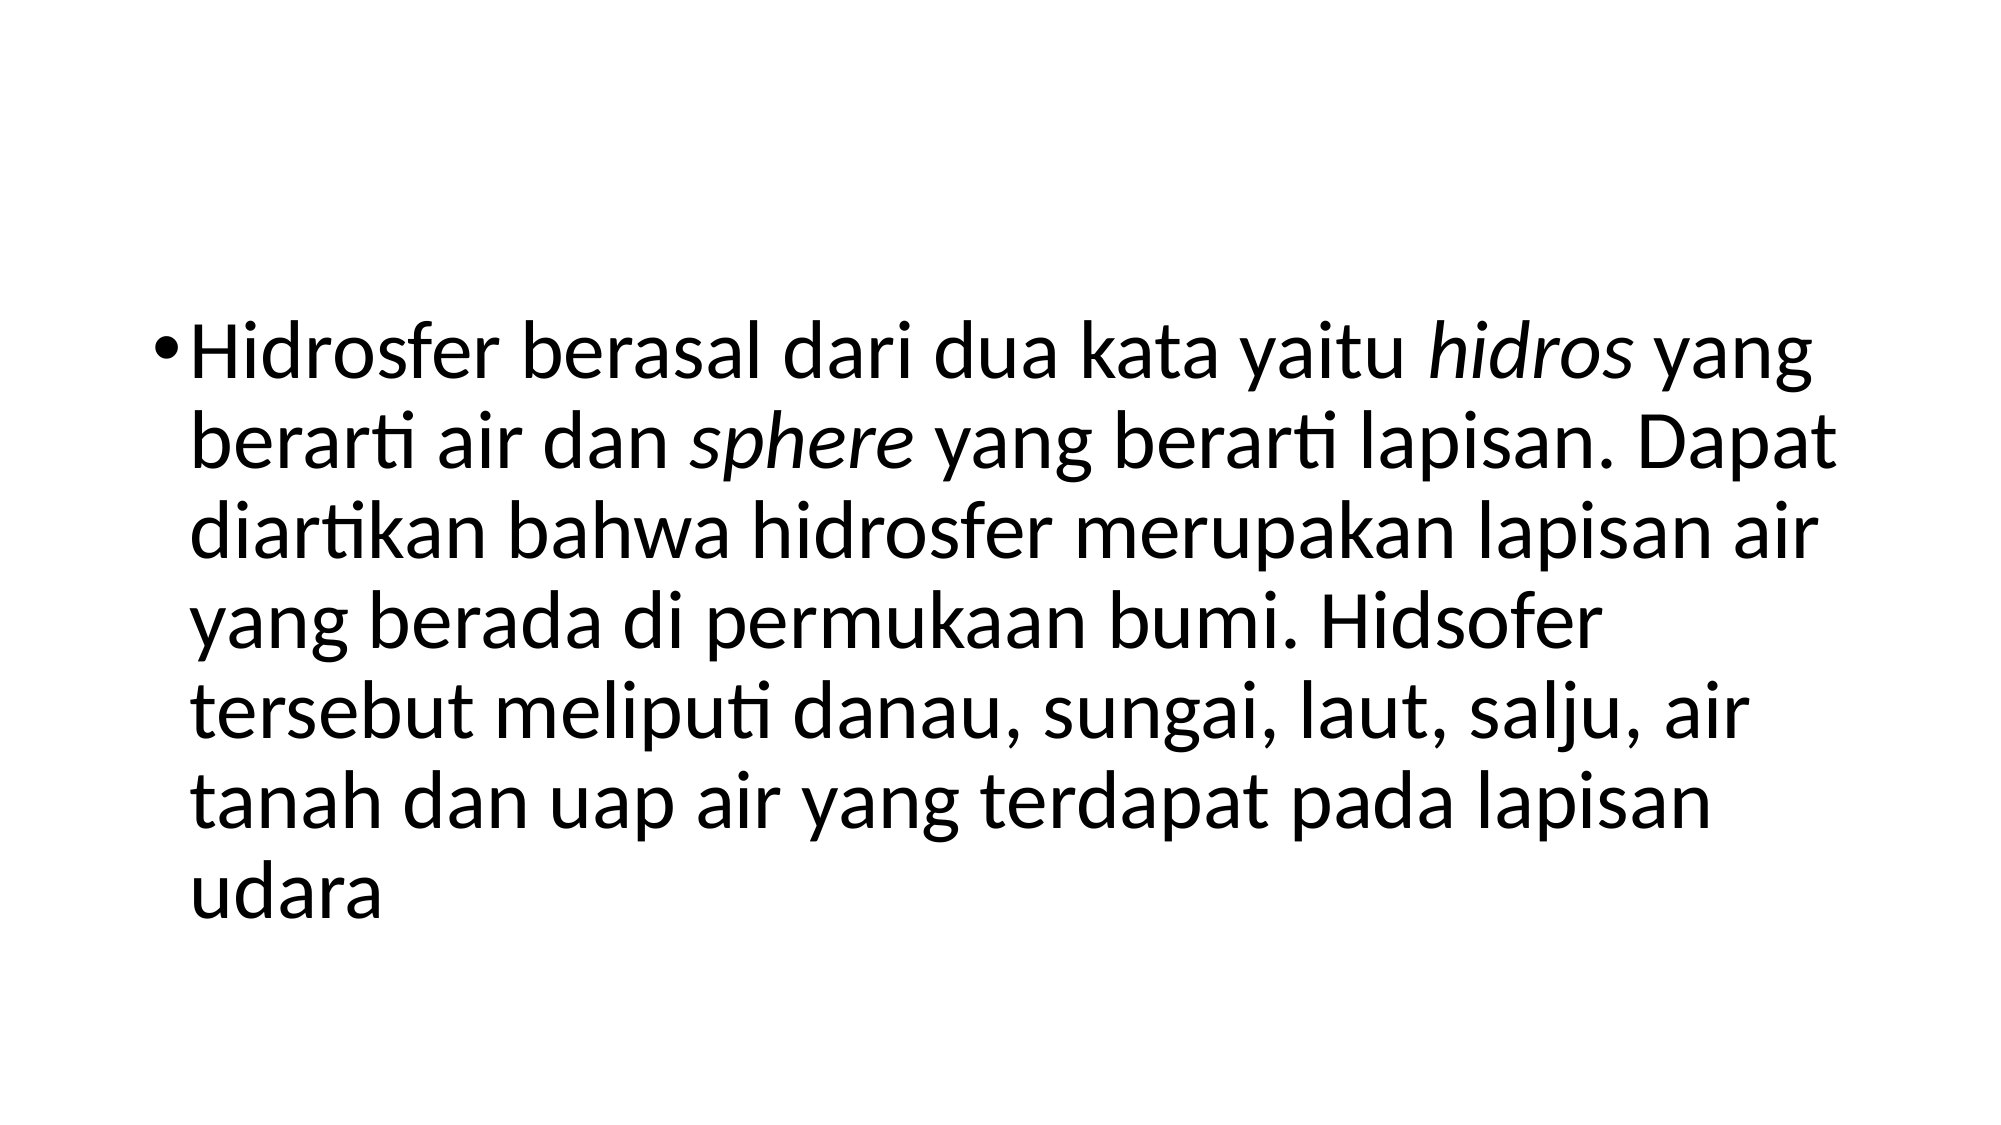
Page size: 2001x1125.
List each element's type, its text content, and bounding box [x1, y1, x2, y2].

list Hidrosfer berasal dari dua kata yaitu hidros yang berarti air dan sphere yang berarti lapisan. Dapat diartikan bahwa hidrosfer merupakan lapisan air yang berada di permukaan bumi. Hidsofer tersebut meliputi danau, sungai, laut, salju, air tanah dan uap air yang terdapat pada lapisan udara [137, 299, 1863, 1014]
